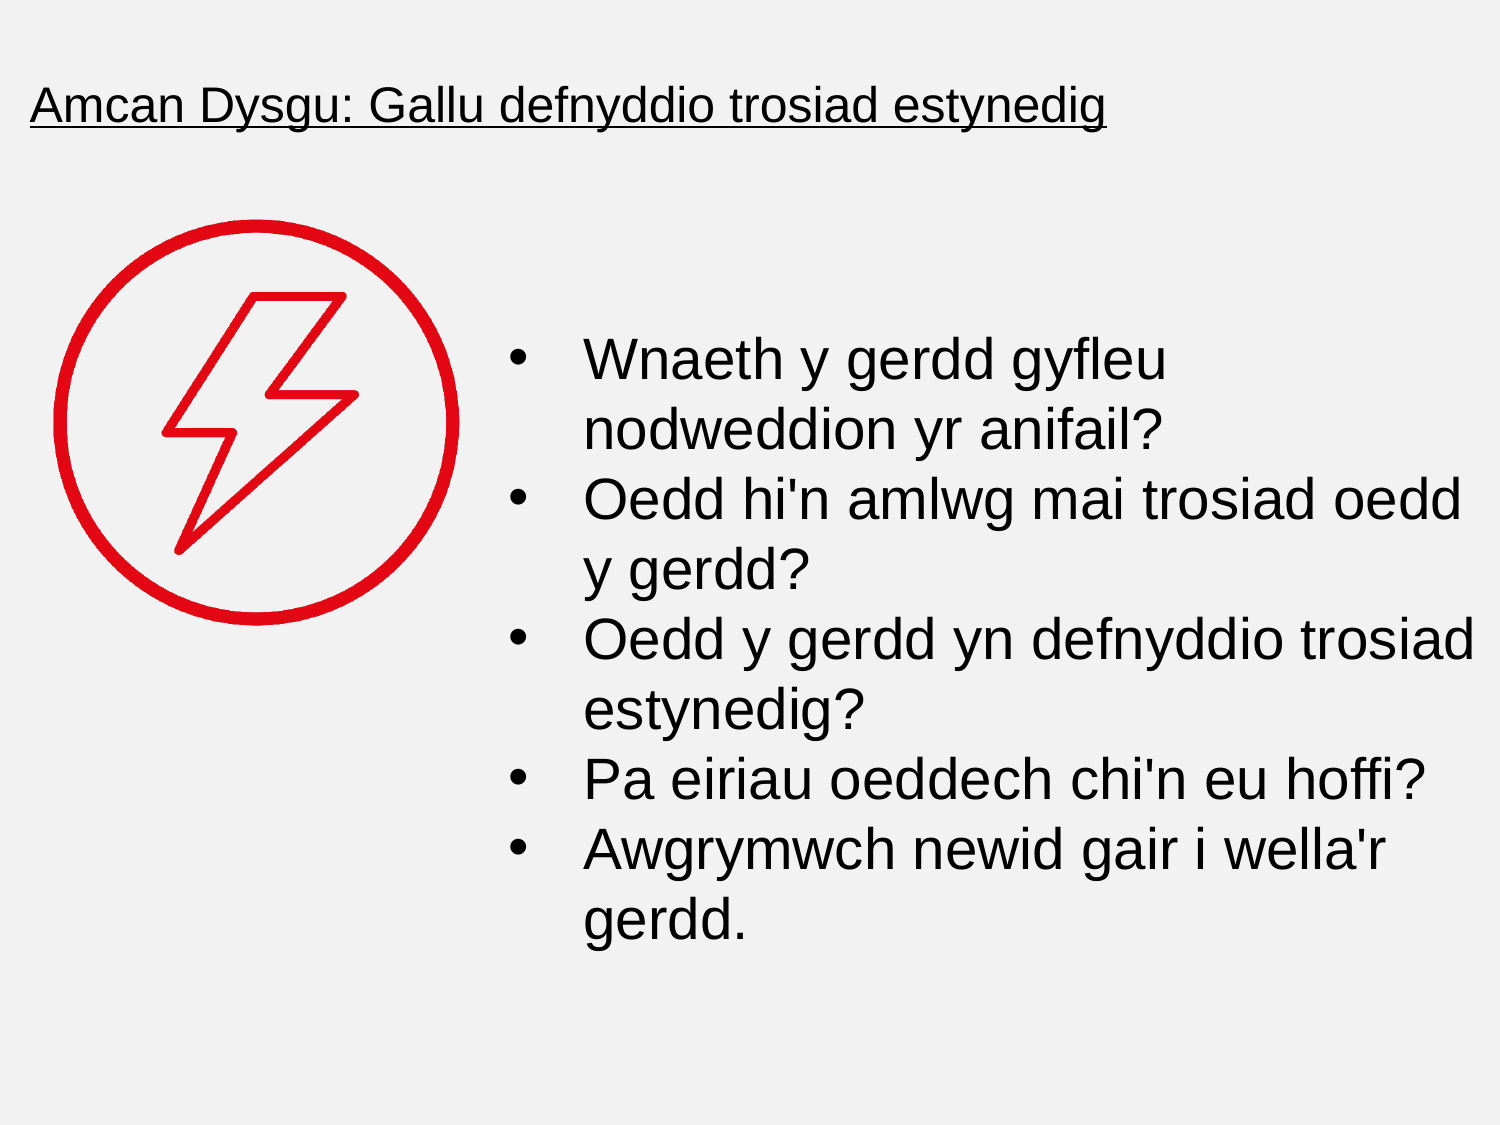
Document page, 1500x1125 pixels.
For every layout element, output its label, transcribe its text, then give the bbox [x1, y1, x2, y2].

picture [23, 181, 494, 652]
text_box Wnaeth y gerdd gyfleu nodweddion yr anifail? Oedd hi'n amlwg mai trosiad oedd y gerdd? Oedd y gerdd yn defnyddio trosiad estynedig? Pa eiriau oeddech chi'n eu hoffi? Awgrymwch newid gair i wella'r gerdd. [493, 313, 1500, 959]
text_box Amcan Dysgu: Gallu defnyddio trosiad estynedig [14, 65, 1123, 140]
